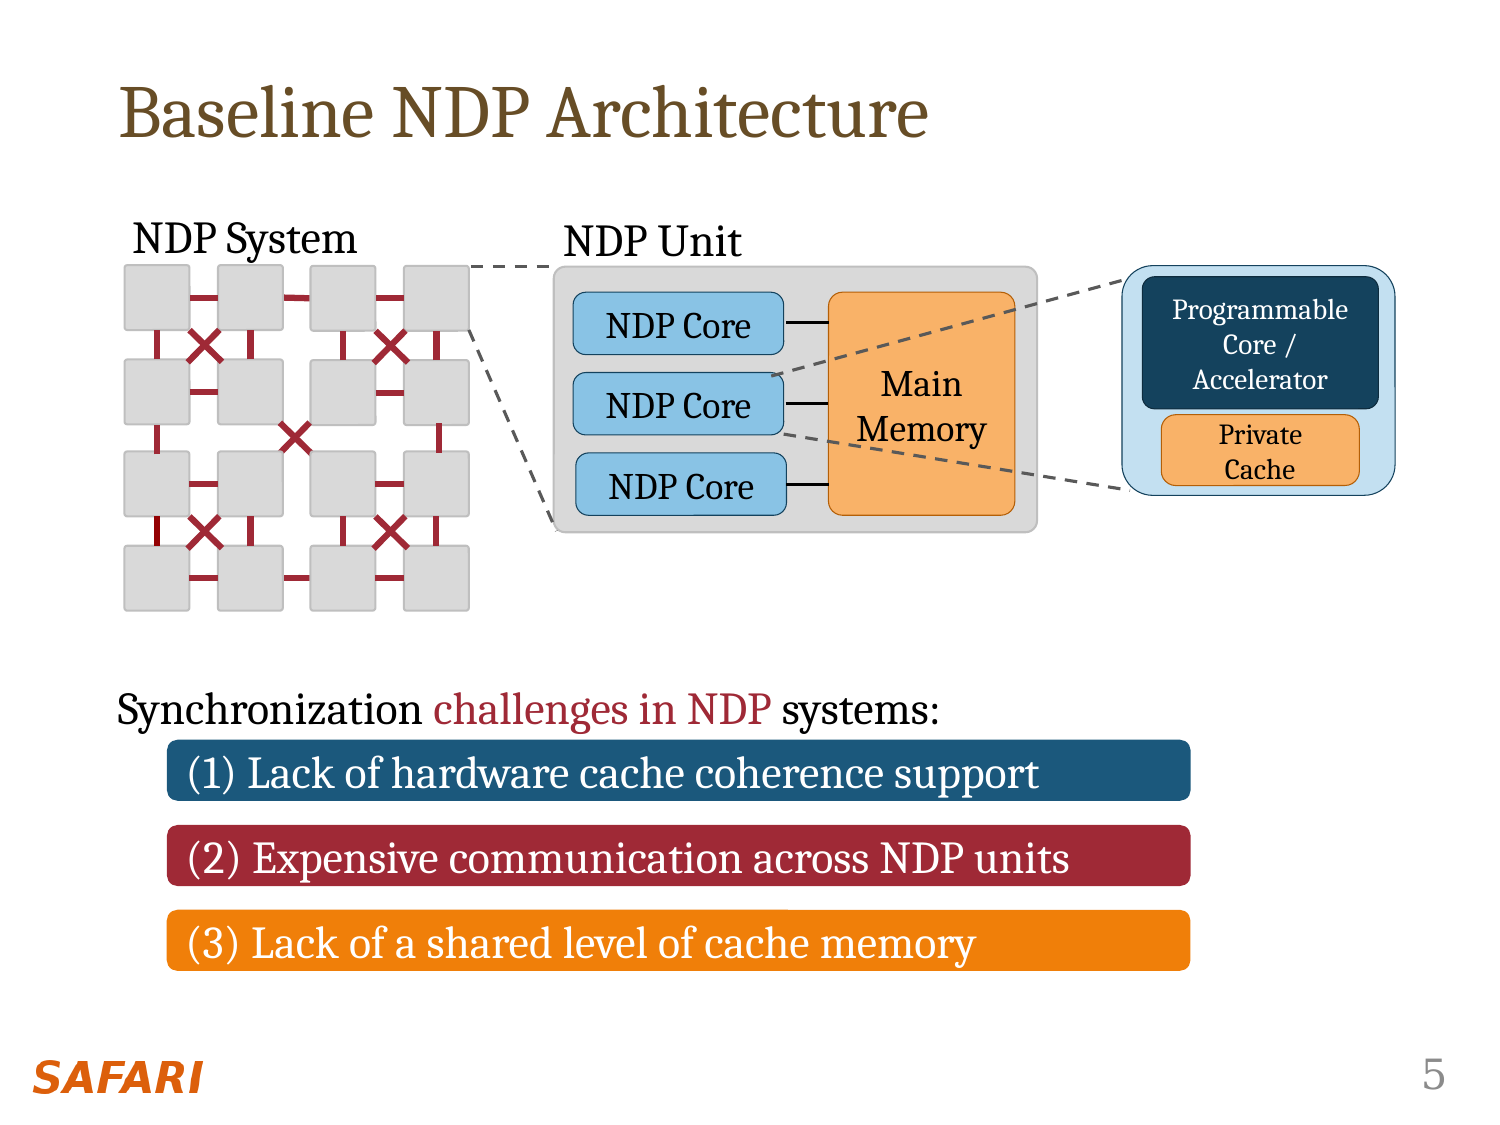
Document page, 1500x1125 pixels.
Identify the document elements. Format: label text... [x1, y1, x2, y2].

text_box (3) Lack of a shared level of cache memory [166, 909, 1191, 971]
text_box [110, 200, 1396, 611]
text_box (2) Expensive communication across NDP units [166, 824, 1191, 887]
text_box (1) Lack of hardware cache coherence support [166, 739, 1191, 801]
list Synchronization challenges in NDP systems: [103, 196, 1397, 1010]
text_box Baseline NDP Architecture [103, 30, 1397, 196]
picture [31, 1051, 209, 1104]
